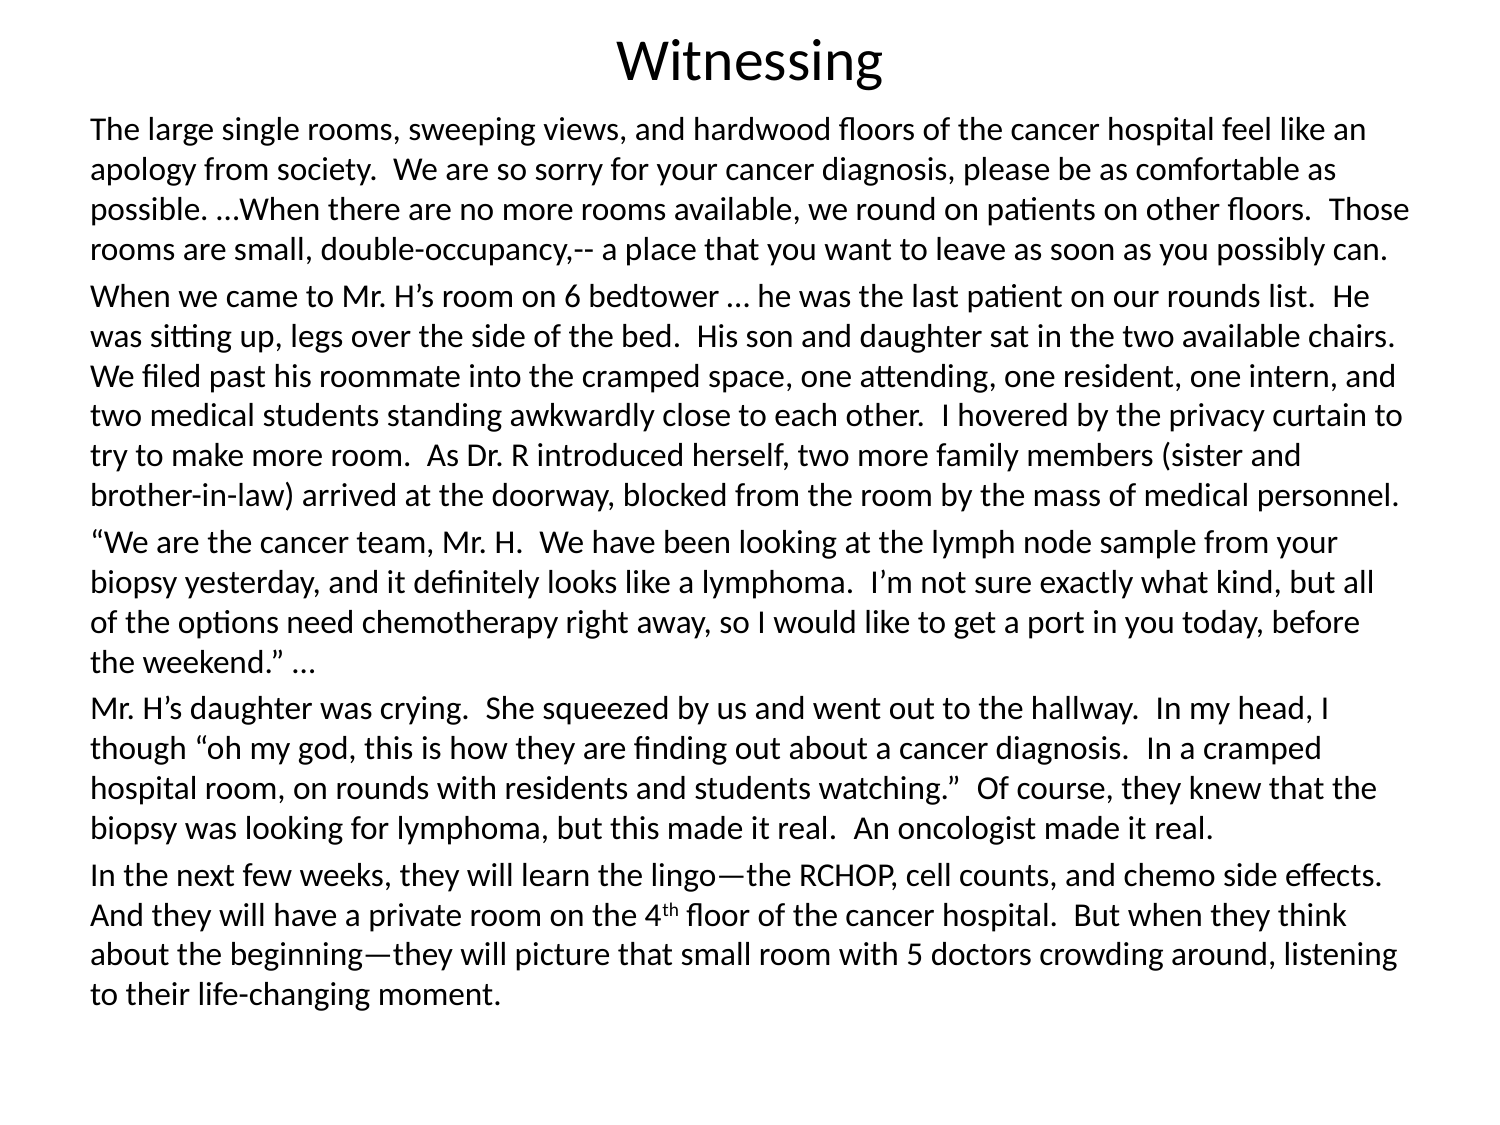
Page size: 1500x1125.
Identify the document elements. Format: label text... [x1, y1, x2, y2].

title Witnessing [75, 12, 1425, 99]
list The large single rooms, sweeping views, and hardwood floors of the cancer hospital feel like an apology from society. We are so sorry for your cancer diagnosis, please be as comfortable as possible. …When there are no more rooms available, we round on patients on other floors. Those rooms are small, double-occupancy,-- a place that you want to leave as soon as you possibly can. When we came to Mr. H’s room on 6 bedtower … he was the last patient on our rounds list. He was sitting up, legs over the side of the bed. His son and daughter sat in the two available chairs. We filed past his roommate into the cramped space, one attending, one resident, one intern, and two medical students standing awkwardly close to each other. I hovered by the privacy curtain to try to make more room. As Dr. R introduced herself, two more family members (sister and brother-in-law) arrived at the doorway, blocked from the room by the mass of medical personnel. “We are the cancer team, Mr. H. We have been looking at the lymph node sample from your biopsy yesterday, and it definitely looks like a lymphoma. I’m not sure exactly what kind, but all of the options need chemotherapy right away, so I would like to get a port in you today, before the weekend.” … Mr. H’s daughter was crying. She squeezed by us and went out to the hallway. In my head, I though “oh my god, this is how they are finding out about a cancer diagnosis. In a cramped hospital room, on rounds with residents and students watching.” Of course, they knew that the biopsy was looking for lymphoma, but this made it real. An oncologist made it real. In the next few weeks, they will learn the lingo—the RCHOP, cell counts, and chemo side effects. And they will have a private room on the 4th floor of the cancer hospital. But when they think about the beginning—they will picture that small room with 5 doctors crowding around, listening to their life-changing moment. [75, 99, 1425, 1100]
